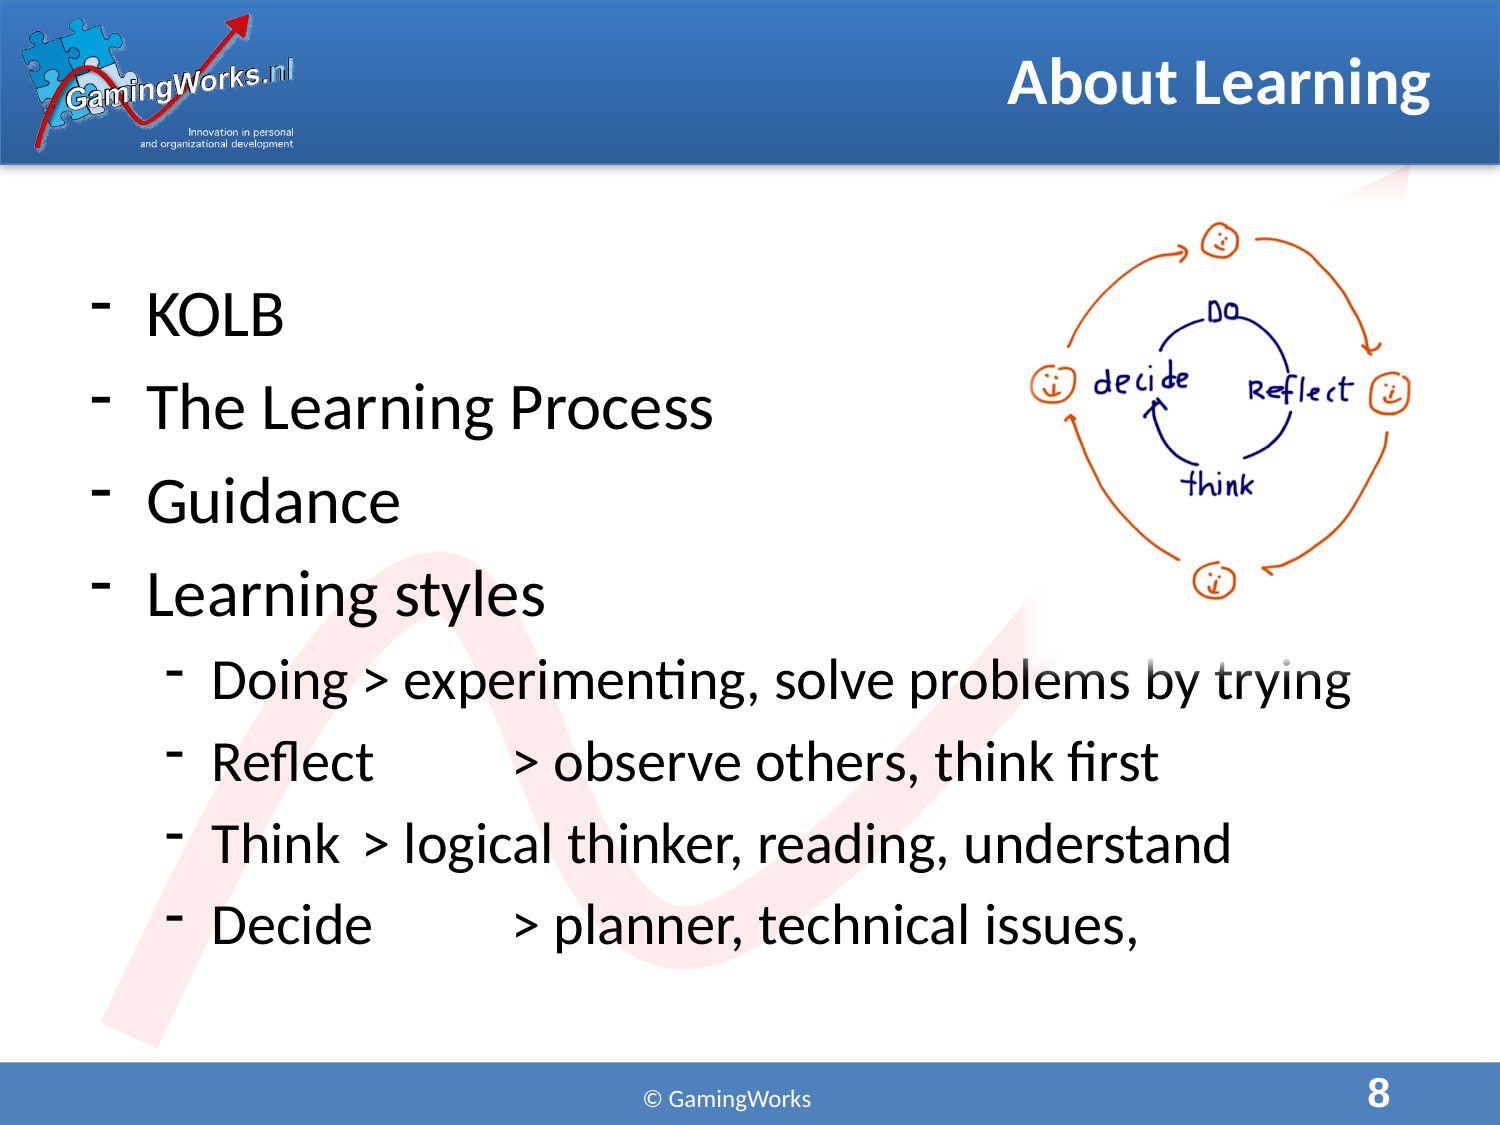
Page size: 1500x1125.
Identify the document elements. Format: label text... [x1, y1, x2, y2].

slide_number 8 [1352, 1057, 1470, 1118]
title About Learning [312, 30, 1447, 153]
picture [1009, 172, 1436, 686]
picture [0, 0, 388, 275]
list KOLB The Learning Process Guidance Learning styles Doing > experimenting, solve problems by trying Reflect > observe others, think first Think > logical thinker, reading, understand Decide > planner, technical issues, [75, 262, 1425, 1005]
